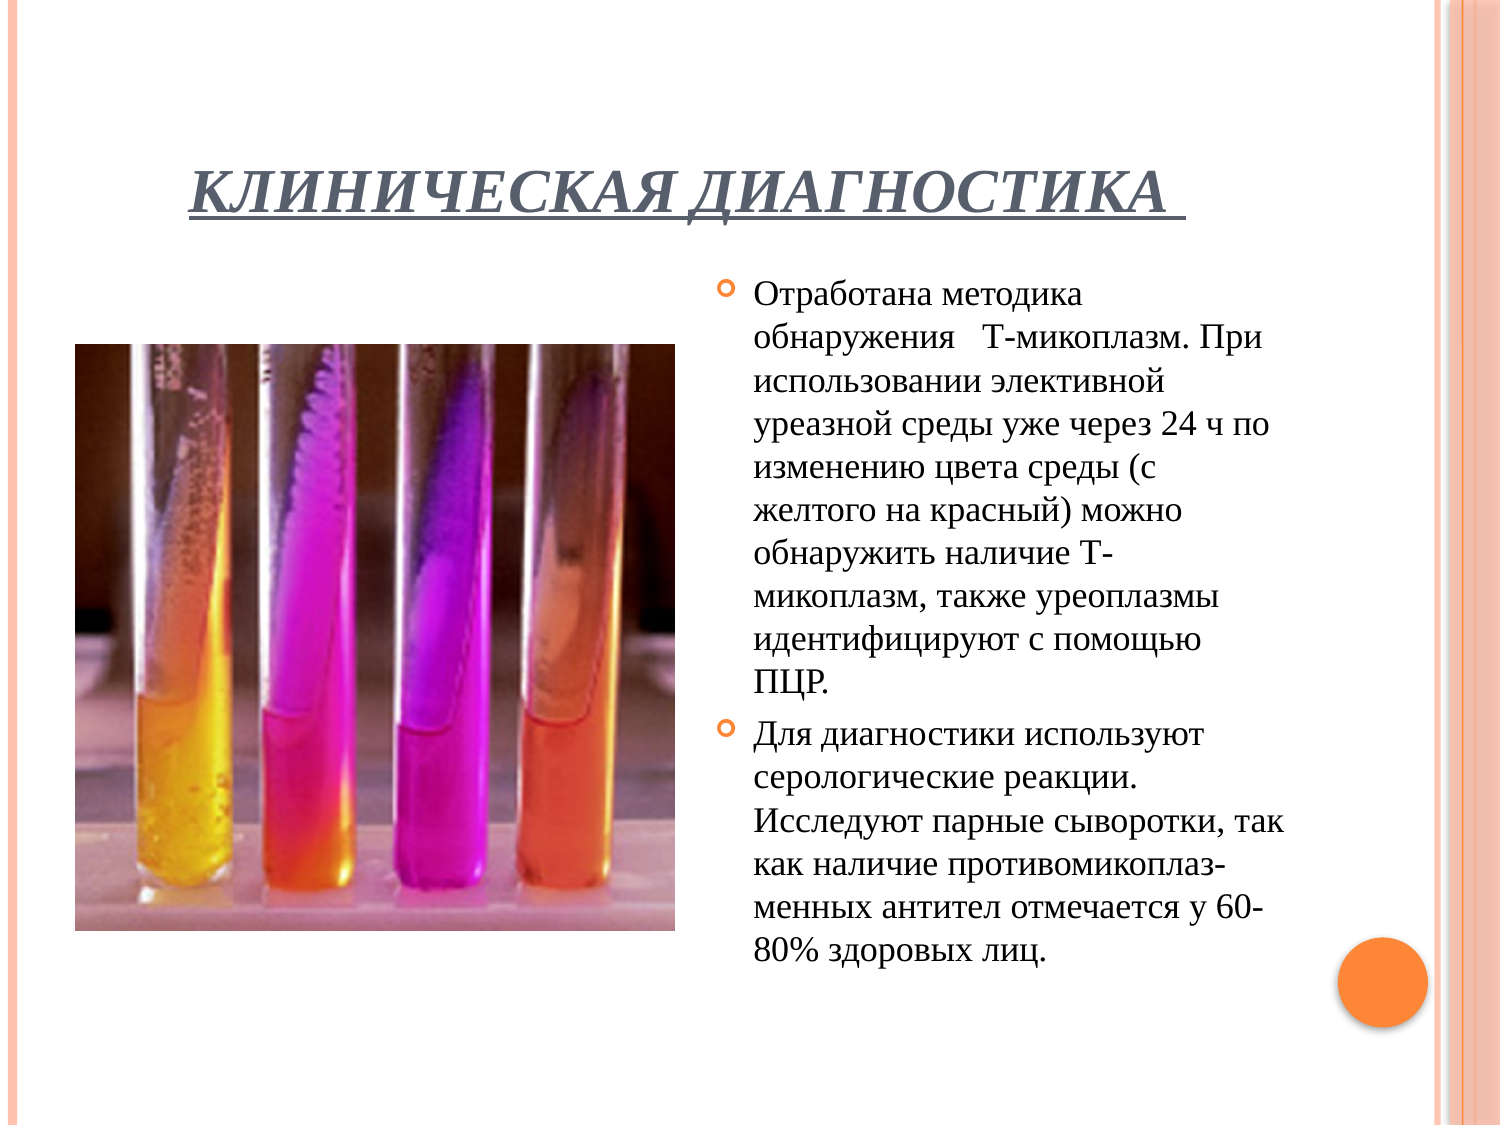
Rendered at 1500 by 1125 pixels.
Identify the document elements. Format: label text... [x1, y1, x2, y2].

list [74, 343, 676, 932]
title Клиническая диагностика [75, 45, 1300, 233]
list Отработана методика обнаружения Т-микоплазм. При использовании элективной уреазной среды уже через 24 ч по изменению цвета среды (с желтого на красный) можно обнаружить наличие Т-микоплазм, также уреоплазмы идентифицируют с помощью ПЦР. Для диагностики используют серологические реакции. Исследуют парные сыворотки, так как наличие противомикоплаз-менных антител отмечается у 60-80% здоровых лиц. [700, 262, 1301, 1013]
